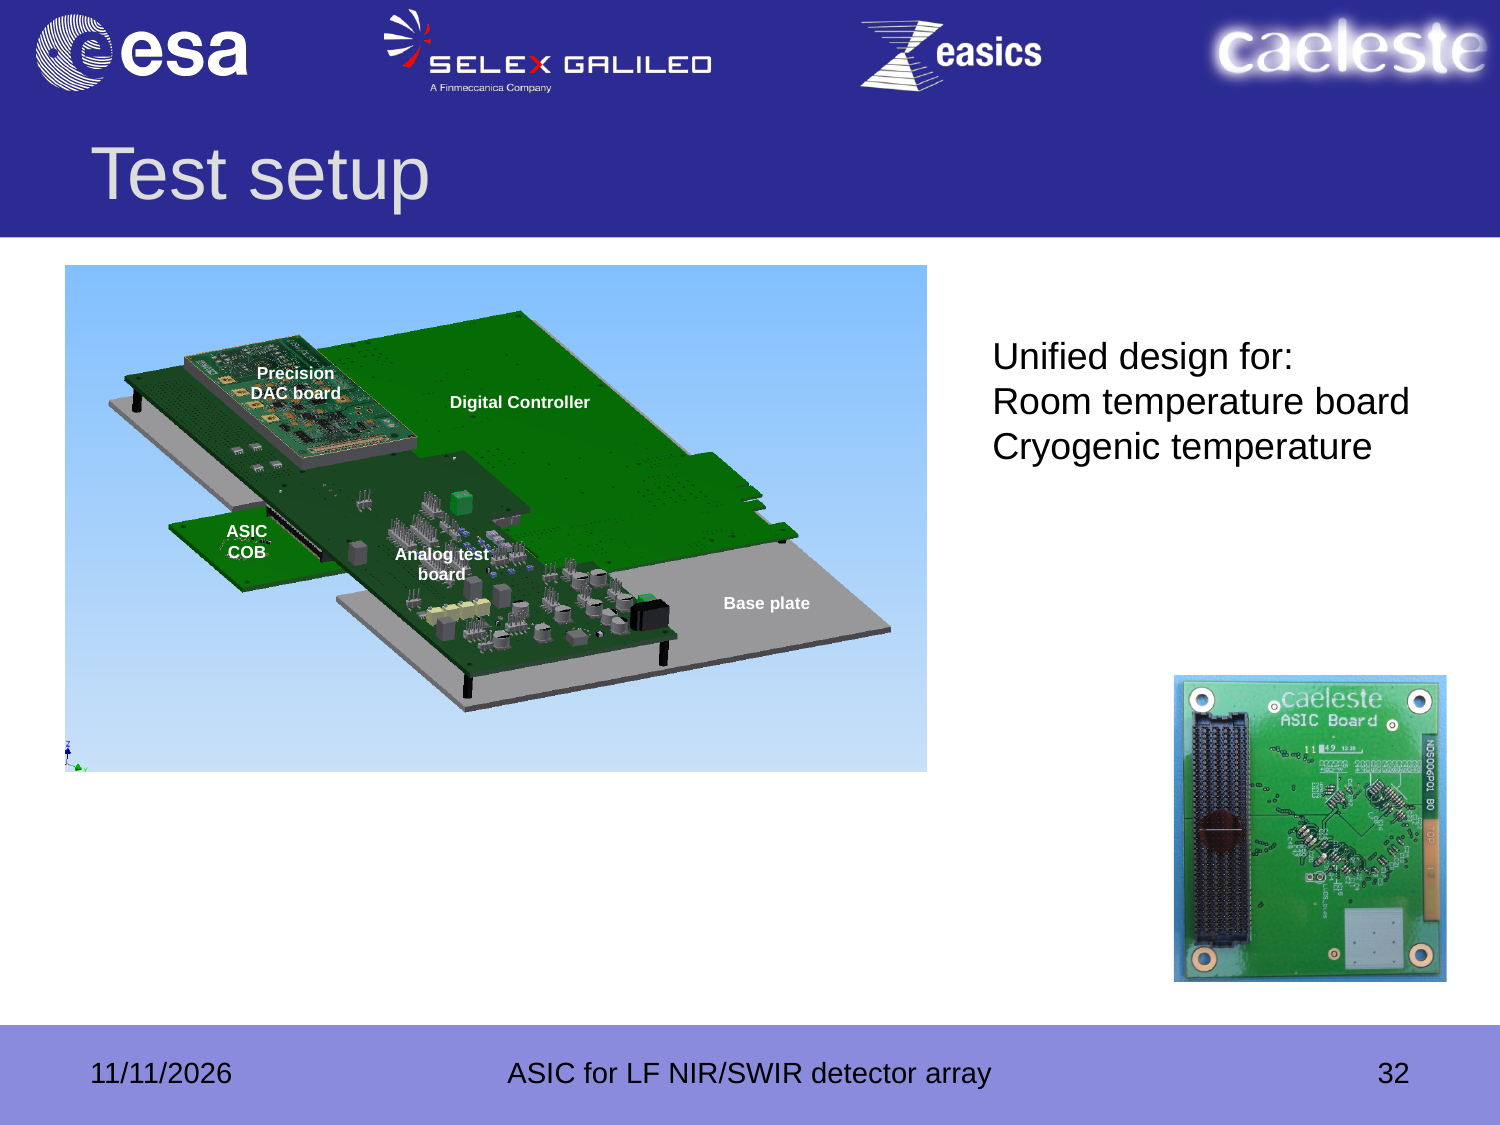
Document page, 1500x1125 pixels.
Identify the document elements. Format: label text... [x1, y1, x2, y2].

picture [1173, 674, 1447, 982]
slide_number 32 [1074, 1046, 1426, 1125]
picture [12, 1, 265, 101]
picture [384, 9, 714, 93]
text_box Unified design for: Room temperature board Cryogenic temperature [977, 324, 1426, 475]
picture [1211, 23, 1478, 78]
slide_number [74, 1046, 426, 1125]
footer ASIC for LF NIR/SWIR detector array [487, 1046, 1013, 1125]
picture [846, 6, 1063, 95]
title Test setup [75, 113, 1313, 225]
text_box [62, 262, 930, 776]
